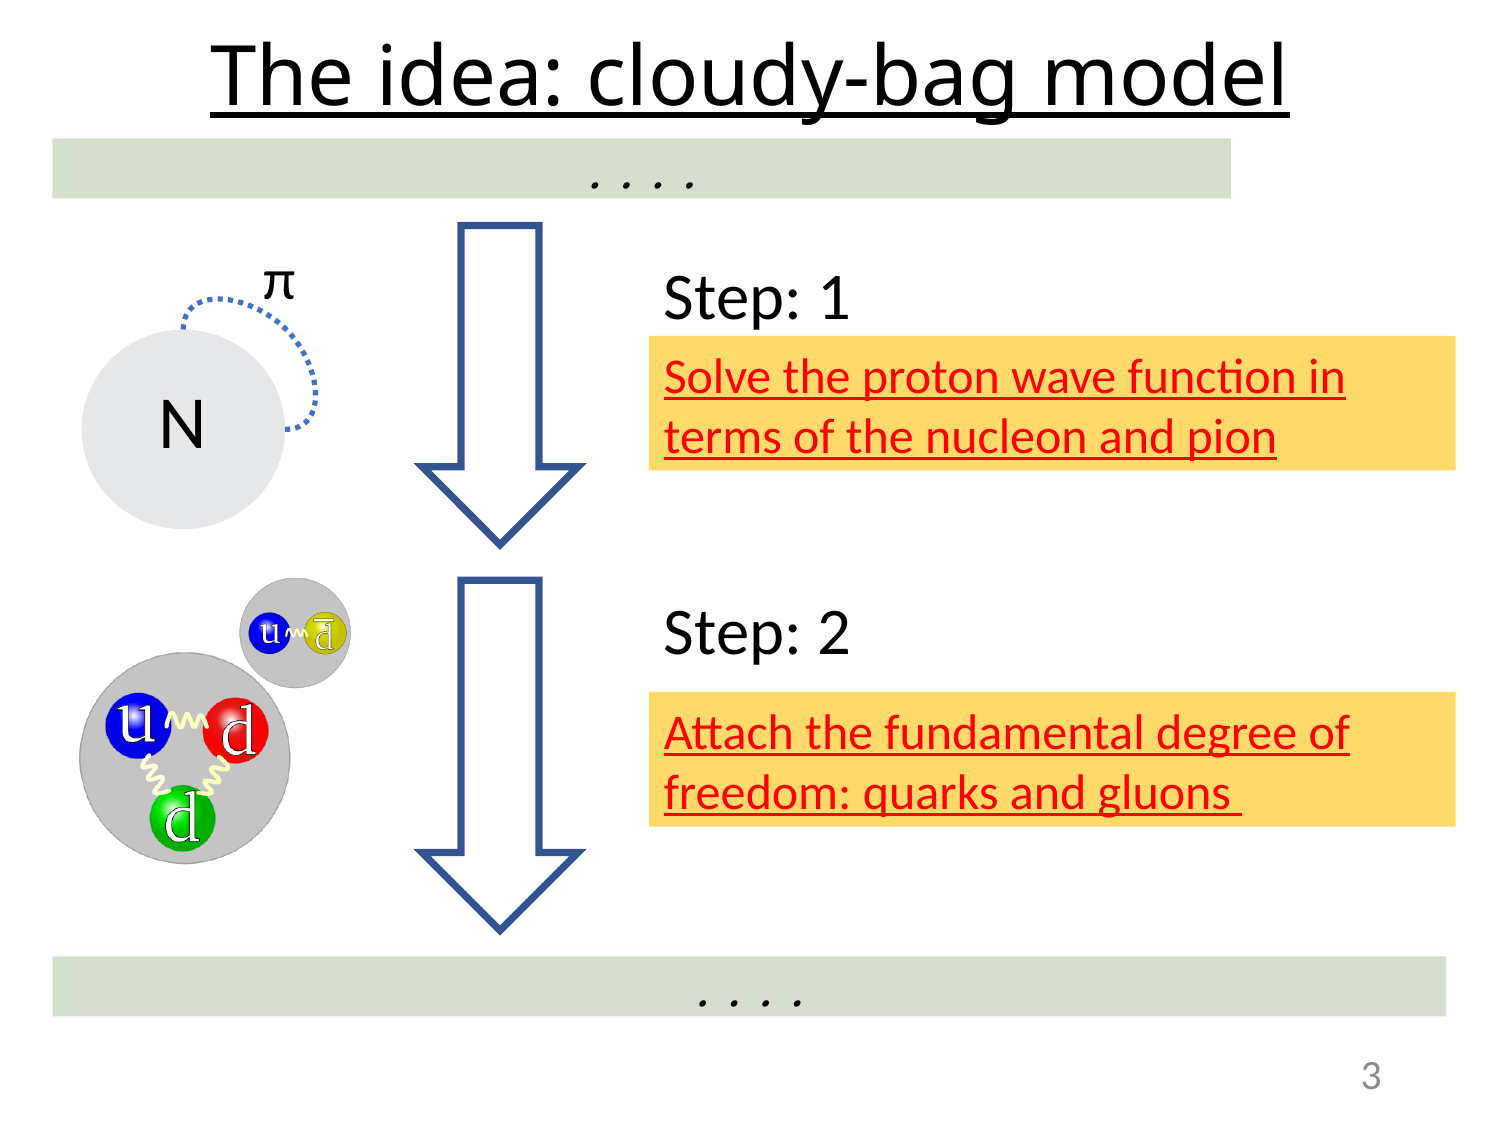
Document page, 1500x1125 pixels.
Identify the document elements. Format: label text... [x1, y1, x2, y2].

text_box Solve the proton wave function in terms of the nucleon and pion [648, 335, 1456, 471]
picture [44, 558, 372, 904]
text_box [183, 329, 285, 430]
slide_number 3 [1059, 1042, 1397, 1103]
text_box [80, 328, 286, 531]
text_box [419, 224, 581, 547]
text_box N [125, 366, 241, 471]
text_box Attach the fundamental degree of freedom: quarks and gluons [648, 691, 1456, 827]
text_box [419, 579, 581, 932]
text_box Step: 2 [648, 580, 885, 675]
text_box π [248, 233, 322, 319]
text_box Step: 1 [648, 245, 885, 341]
title The idea: cloudy-bag model [103, 5, 1397, 153]
